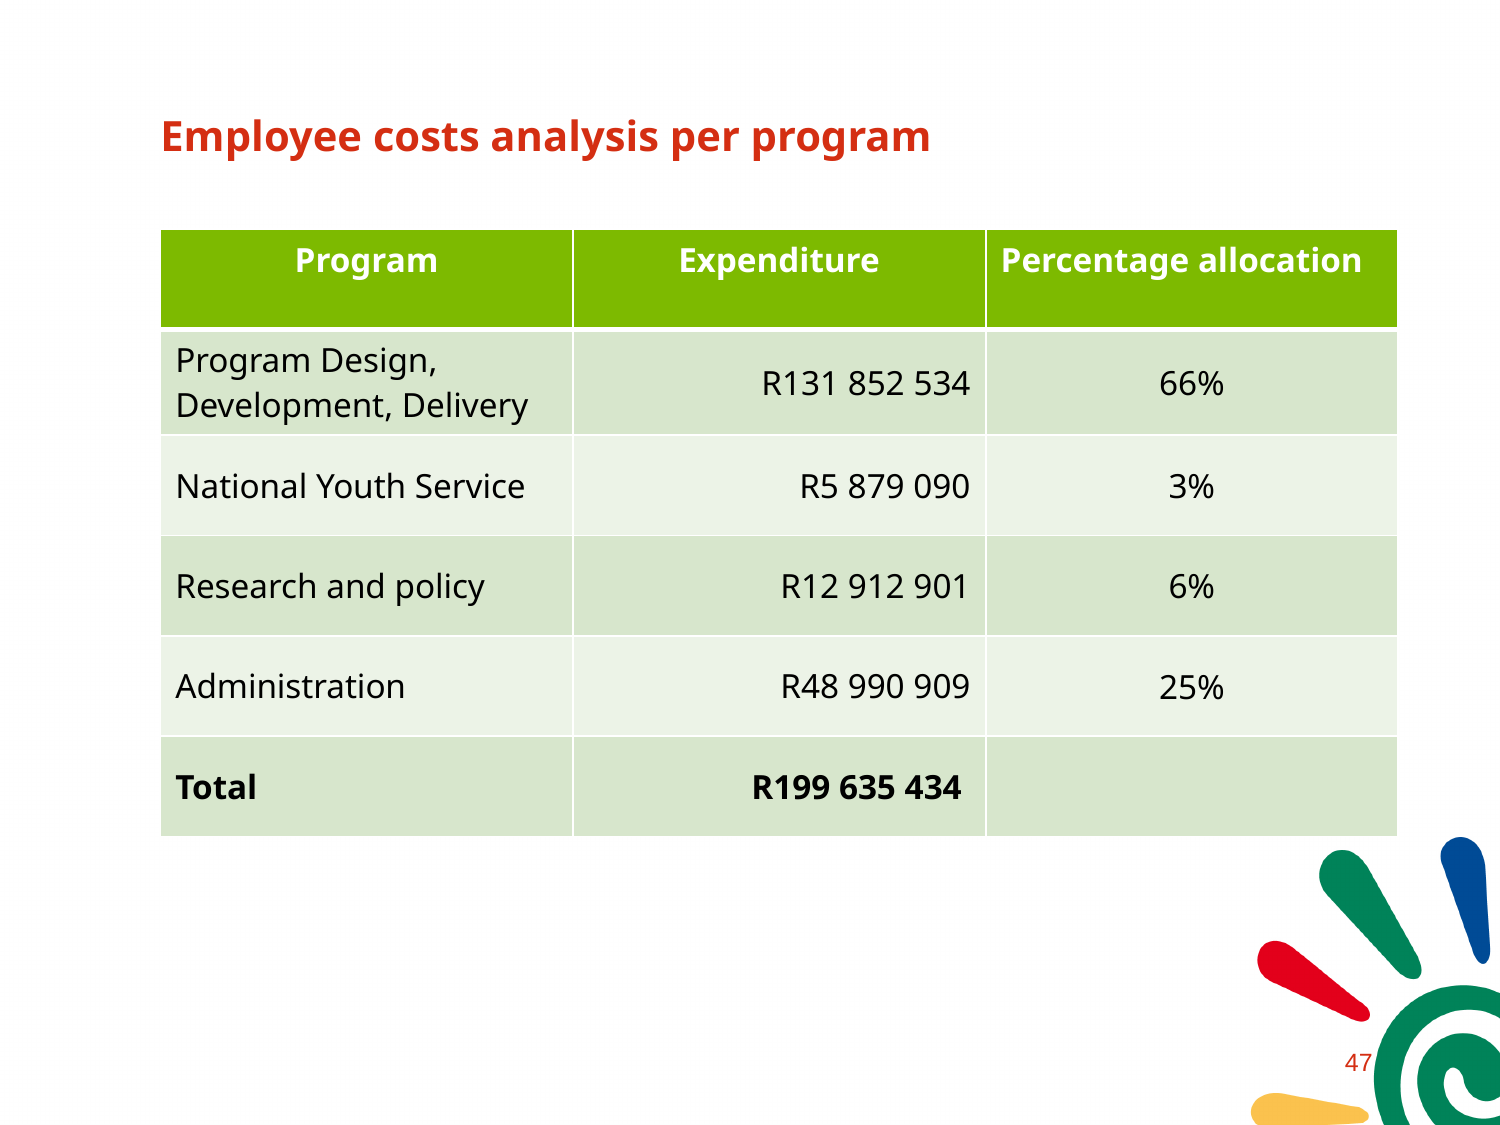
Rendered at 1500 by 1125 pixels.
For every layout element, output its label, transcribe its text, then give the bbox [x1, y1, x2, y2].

table_cell Total [161, 737, 572, 836]
picture [0, 0, 1500, 1125]
table_header Expenditure [574, 230, 985, 327]
table_cell 3% [987, 436, 1397, 535]
table_cell R199 635 434 [574, 737, 985, 836]
table_header Program [161, 230, 572, 327]
table_cell [987, 737, 1397, 836]
table_cell Research and policy [161, 536, 572, 635]
table_cell 25% [987, 637, 1397, 735]
table_cell R12 912 901 [574, 536, 985, 635]
table_cell Program Design, Development, Delivery [161, 332, 572, 434]
table_header Percentage allocation [987, 230, 1397, 327]
table_cell R131 852 534 [574, 332, 985, 434]
table_cell 6% [987, 536, 1397, 635]
slide_number 46 [1060, 1045, 1374, 1077]
title Employee costs analysis per program [160, 109, 1177, 160]
table_cell R5 879 090 [574, 436, 985, 535]
table_cell National Youth Service [161, 436, 572, 535]
table_cell R48 990 909 [574, 637, 985, 735]
table_cell Administration [161, 637, 572, 735]
table_cell 66% [987, 332, 1397, 434]
